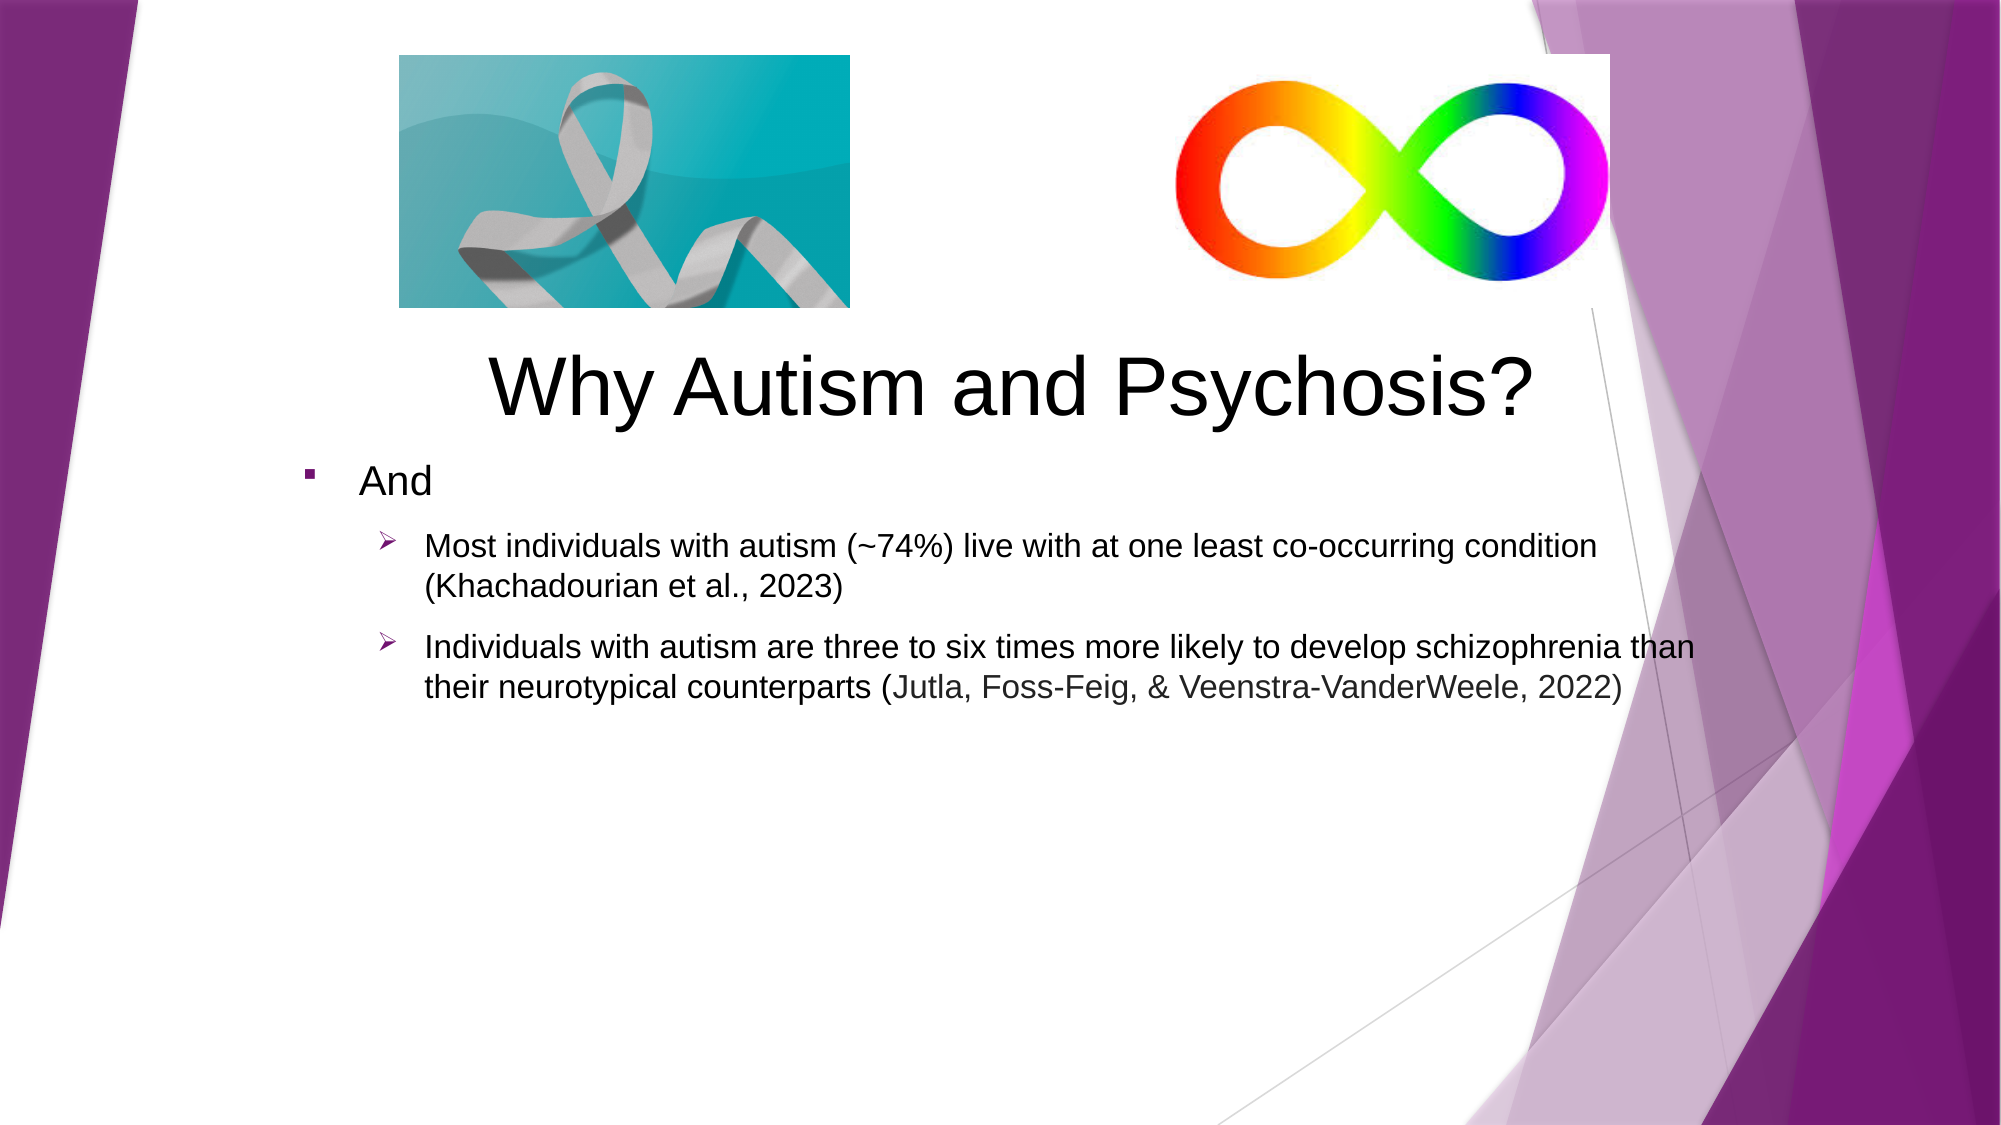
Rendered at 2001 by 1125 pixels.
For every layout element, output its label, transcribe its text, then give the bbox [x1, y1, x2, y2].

picture [1174, 53, 1611, 309]
subtitle Why Autism and Psychosis? And Most individuals with autism (~74%) live with at one least co-occurring condition (Khachadourian et al., 2023) Individuals with autism are three to six times more likely to develop schizophrenia than their neurotypical counterparts (Jutla, Foss‐Feig, & Veenstra‐VanderWeele, 2022) [287, 324, 1725, 1100]
picture [399, 54, 851, 309]
